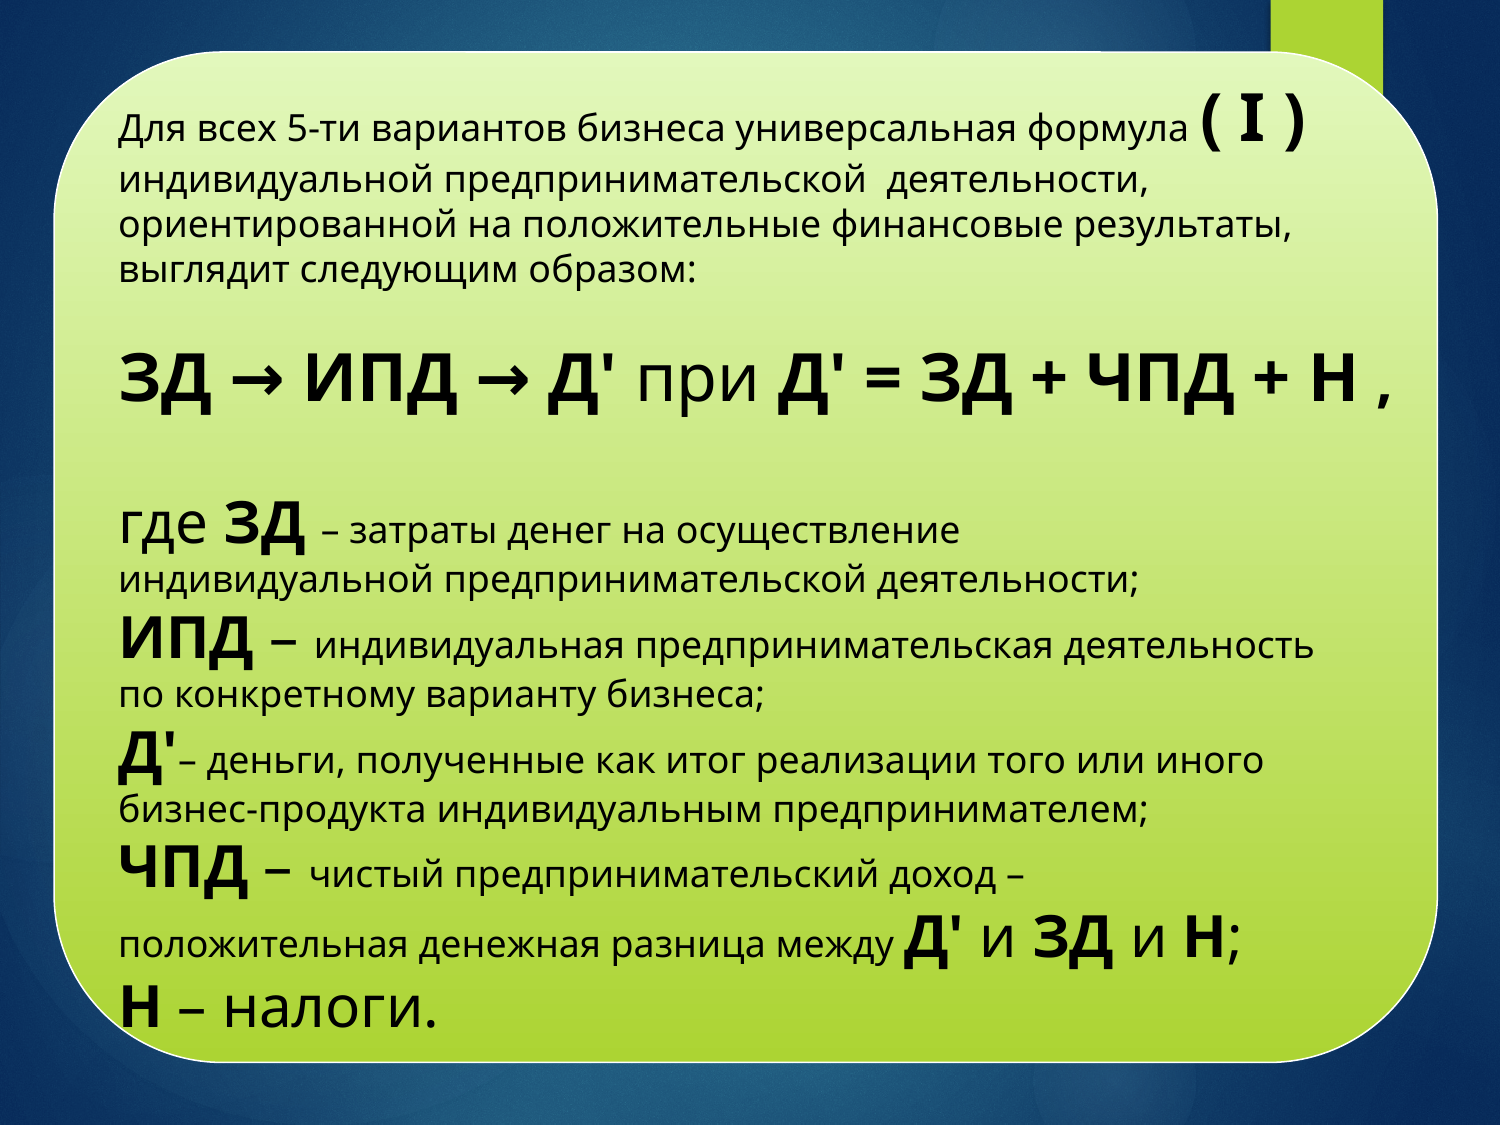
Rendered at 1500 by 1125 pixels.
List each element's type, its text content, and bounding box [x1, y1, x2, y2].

text_box Для всех 5-ти вариантов бизнеса универсальная формула ( I ) индивидуальной предпринимательской деятельности, ориентированной на положительные финансовые результаты, выглядит следующим образом: ЗД → ИПД → Д' при Д' = ЗД + ЧПД + Н , где ЗД – затраты денег на осуществление индивидуальной предпринимательской деятельности; ИПД – индивидуальная предпринимательская деятельность по конкретному варианту бизнеса; Д'– деньги, полученные как итог реализации того или иного бизнес-продукта индивидуальным предпринимателем; ЧПД – чистый предпринимательский доход – положительная денежная разница между Д' и ЗД и Н; Н – налоги. [54, 51, 1438, 1063]
